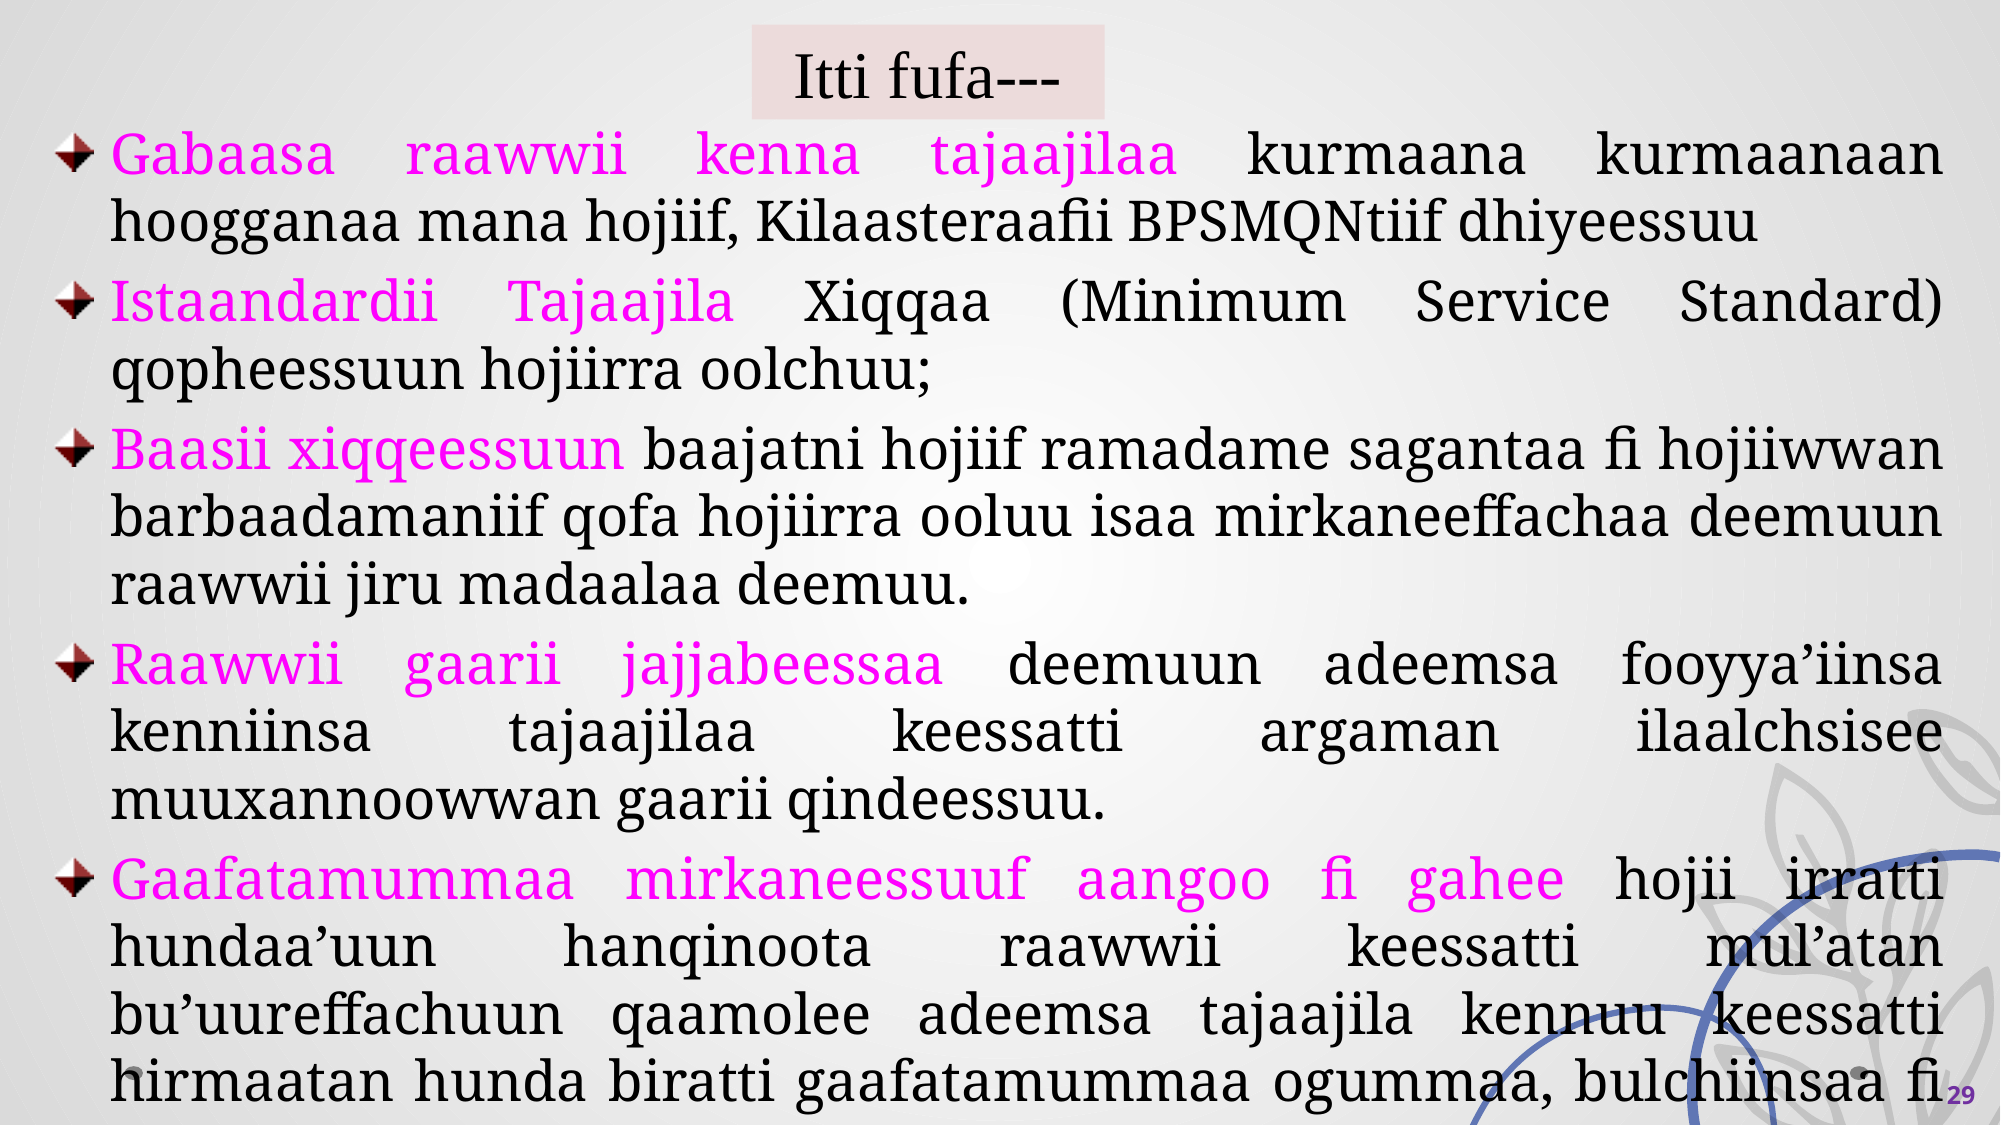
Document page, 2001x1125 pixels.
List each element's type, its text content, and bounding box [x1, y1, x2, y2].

picture [53, 856, 94, 897]
text_box Gabaasa raawwii kenna tajaajilaa kurmaana kurmaanaan hoogganaa mana hojiif, Kilaasteraafii BPSMQNtiif dhiyeessuu Istaandardii Tajaajila Xiqqaa (Minimum Service Standard) qopheessuun hojiirra oolchuu; Baasii xiqqeessuun baajatni hojiif ramadame sagantaa fi hojiiwwan barbaadamaniif qofa hojiirra ooluu isaa mirkaneeffachaa deemuun raawwii jiru madaalaa deemuu. Raawwii gaarii jajjabeessaa deemuun adeemsa fooyya’iinsa kenniinsa tajaajilaa keessatti argaman ilaalchsisee muuxannoowwan gaarii qindeessuu. Gaafatamummaa mirkaneessuuf aangoo fi gahee hojii irratti hundaa’uun hanqinoota raawwii keessatti mul’atan bu’uureffachuun qaamolee adeemsa tajaajila kennuu keessatti hirmaatan hunda biratti gaafatamummaa ogummaa, bulchiinsaa fi seeraa mirkaneessaa deemuu. [39, 110, 1960, 1125]
picture [53, 279, 94, 319]
text_box Itti fufa--- [751, 24, 1105, 120]
slide_number 29 [1898, 1065, 2000, 1125]
picture [53, 426, 94, 467]
picture [53, 641, 94, 682]
picture [53, 131, 94, 172]
